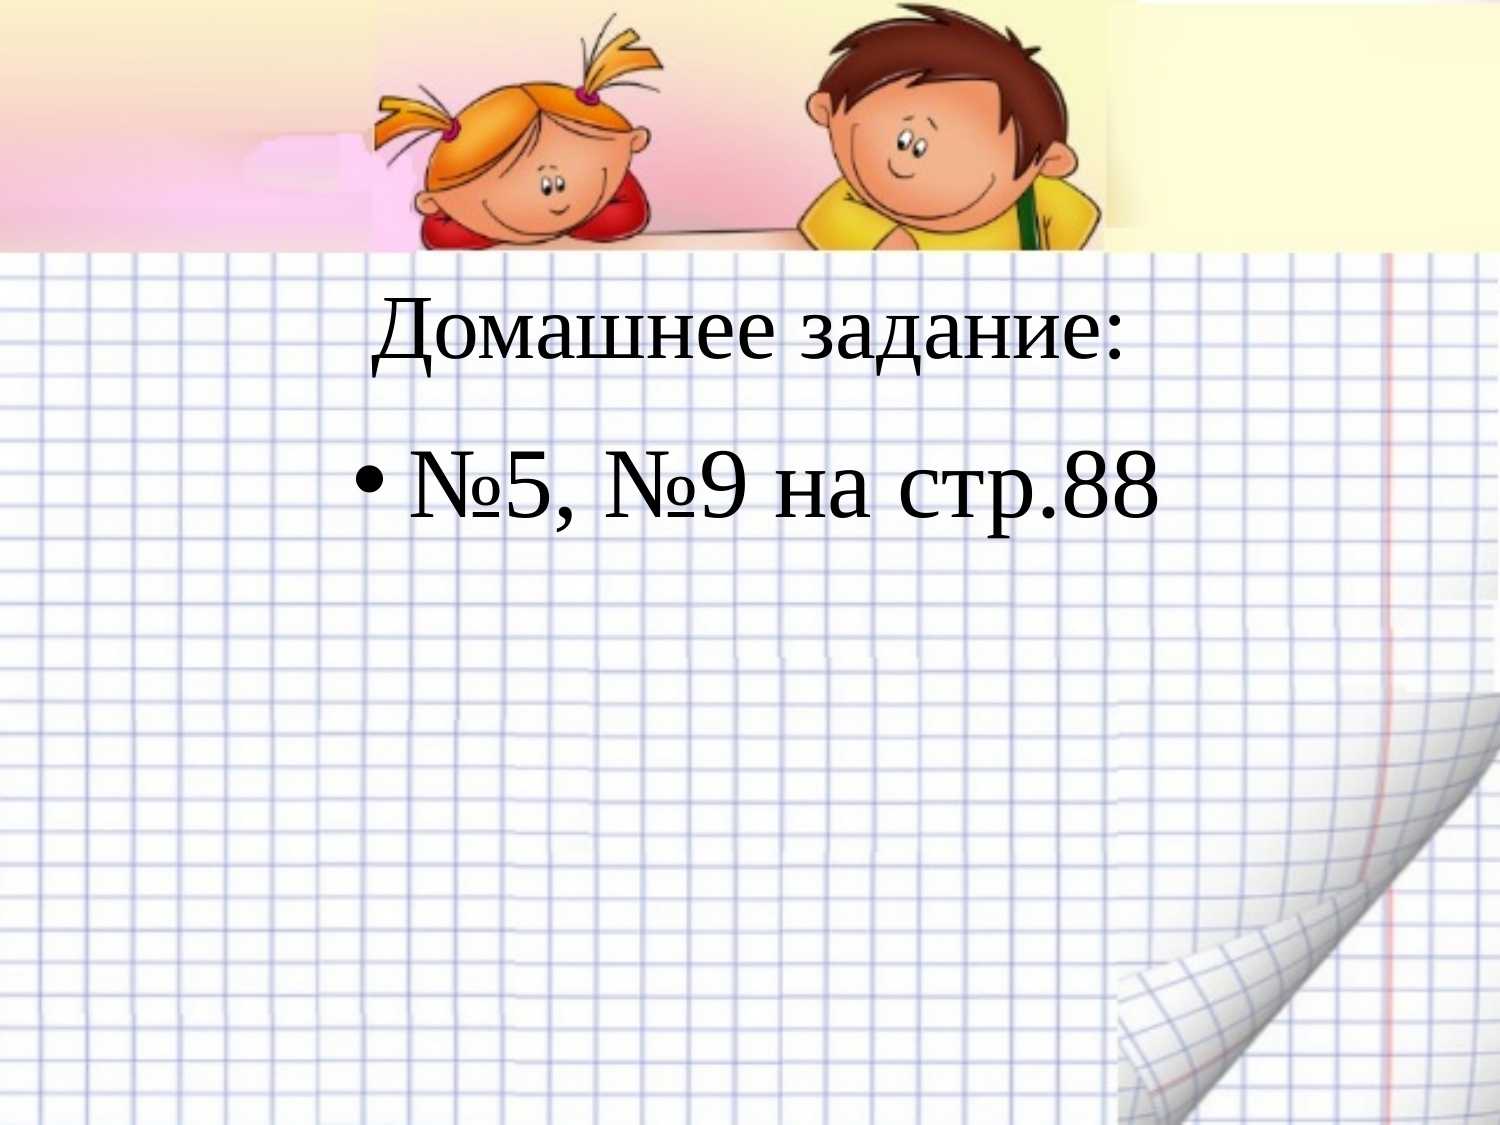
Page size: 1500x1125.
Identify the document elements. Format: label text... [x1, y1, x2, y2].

picture [0, 0, 1500, 1125]
list №5, №9 на стр.88 [82, 410, 1432, 1005]
title Домашнее задание: [75, 222, 1425, 422]
